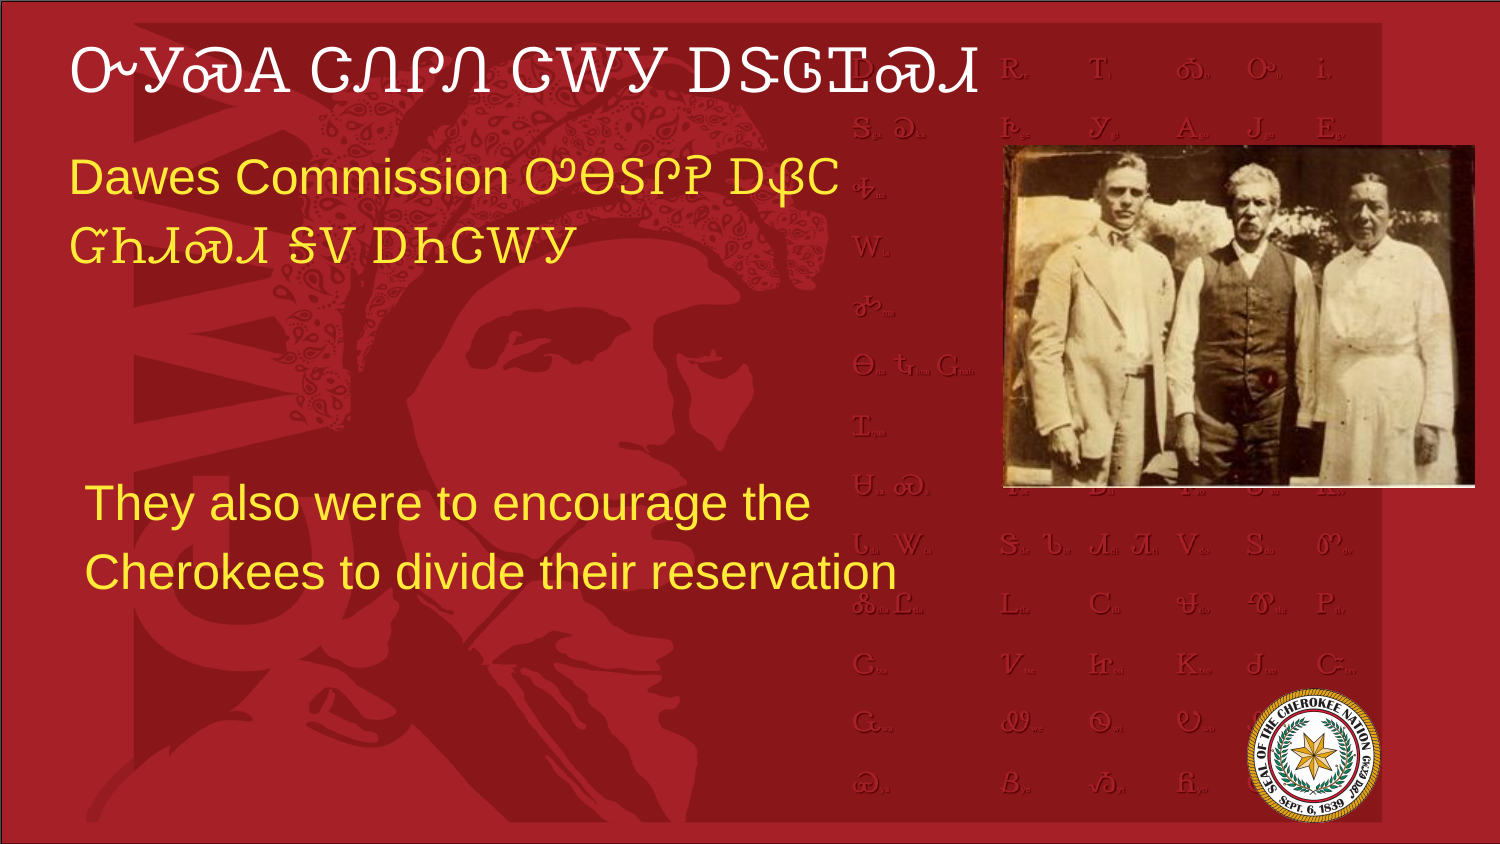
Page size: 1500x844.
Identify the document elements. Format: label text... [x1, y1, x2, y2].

picture [0, 0, 1500, 844]
title ᏅᎩᏍᎪ ᏣᏁᎵᏁ ᏣᎳᎩ ᎠᏕᎶᏆᏍᏗ [53, 7, 1426, 121]
list They also were to encourage the Cherokees to divide their reservation [69, 446, 1048, 743]
list Dawes Commission ᎤᎾᏚᎵᎮ ᎠᏰᏟ ᏳᏂᏗᏍᏗ ᎦᏙ ᎠᏂᏣᎳᎩ [53, 120, 1032, 417]
